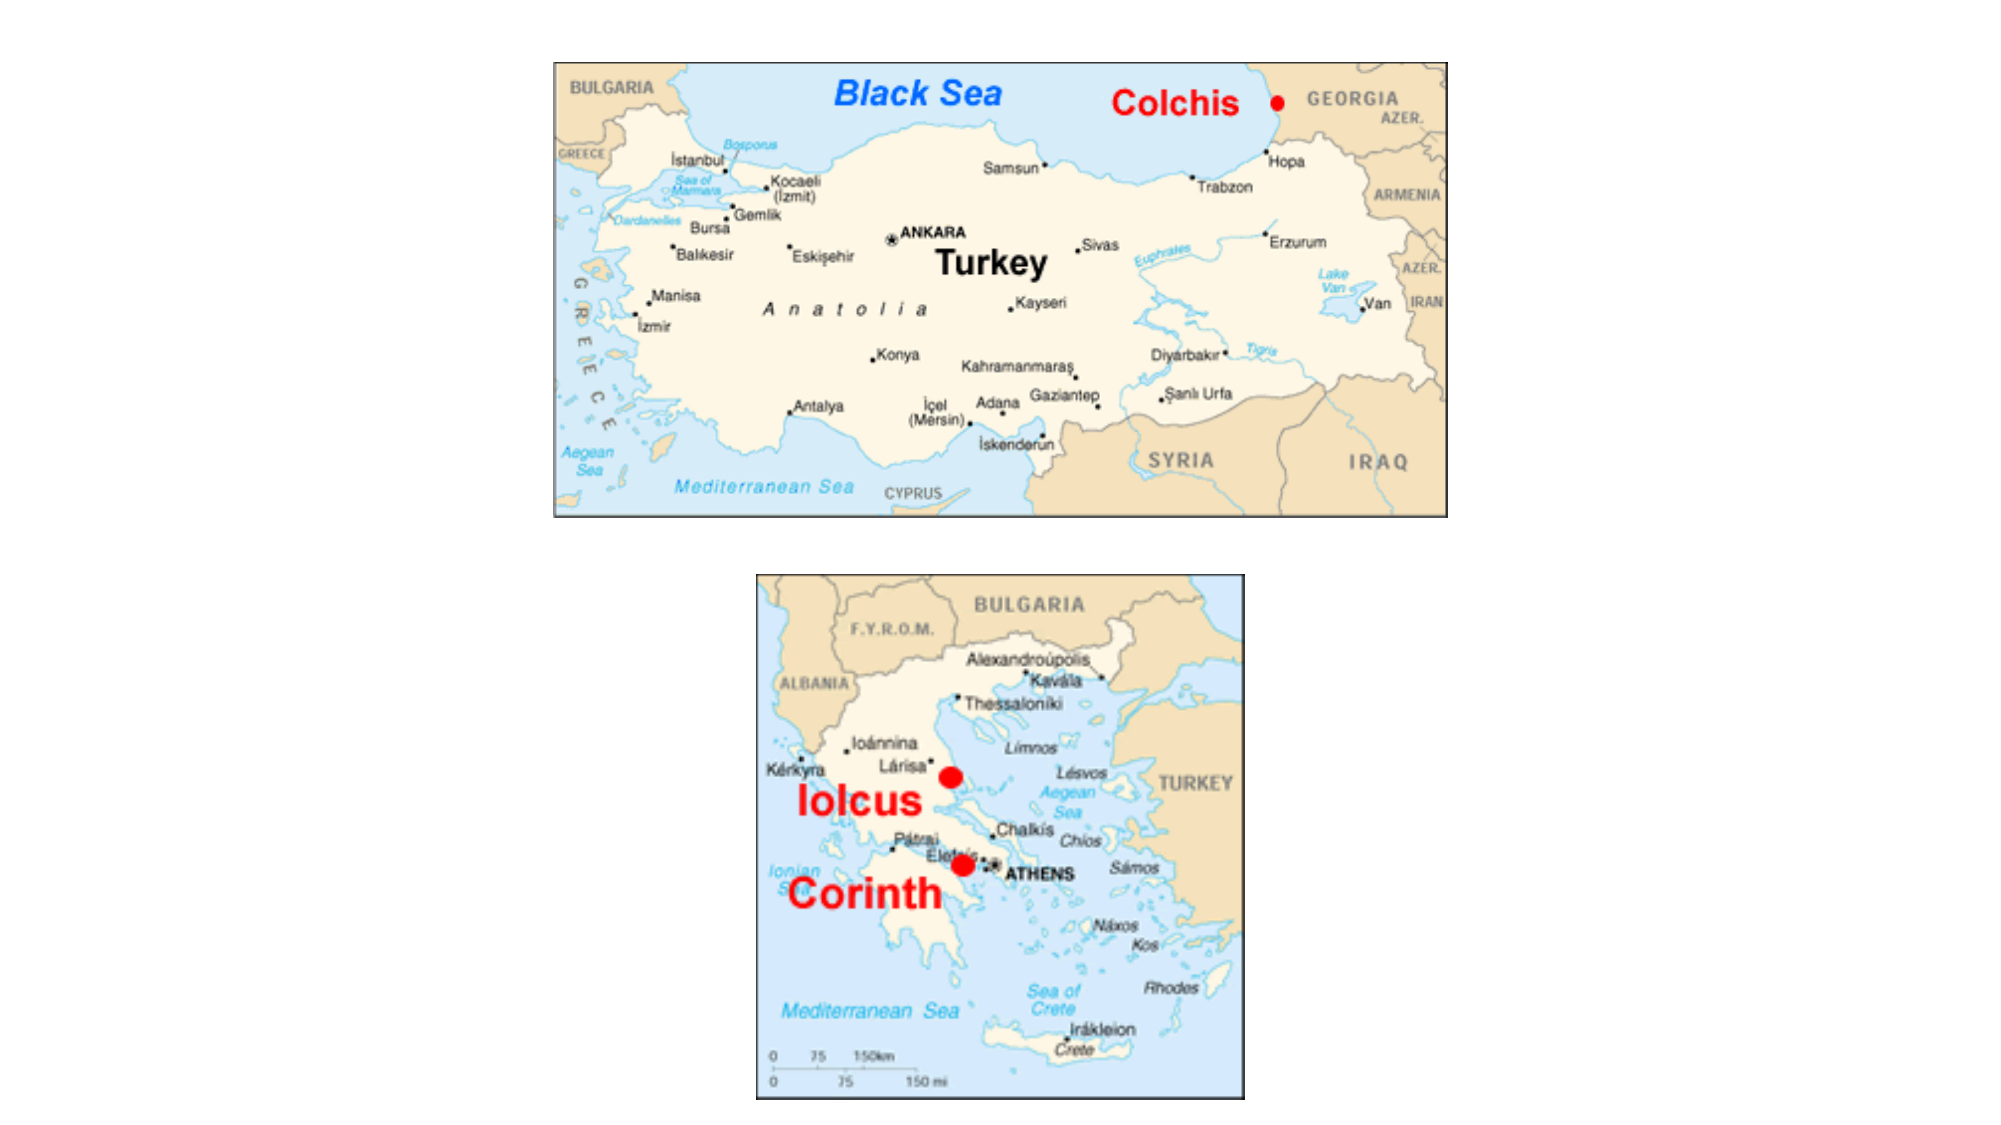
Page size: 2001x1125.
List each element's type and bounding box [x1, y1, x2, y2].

picture [553, 62, 1448, 518]
picture [756, 574, 1245, 1100]
